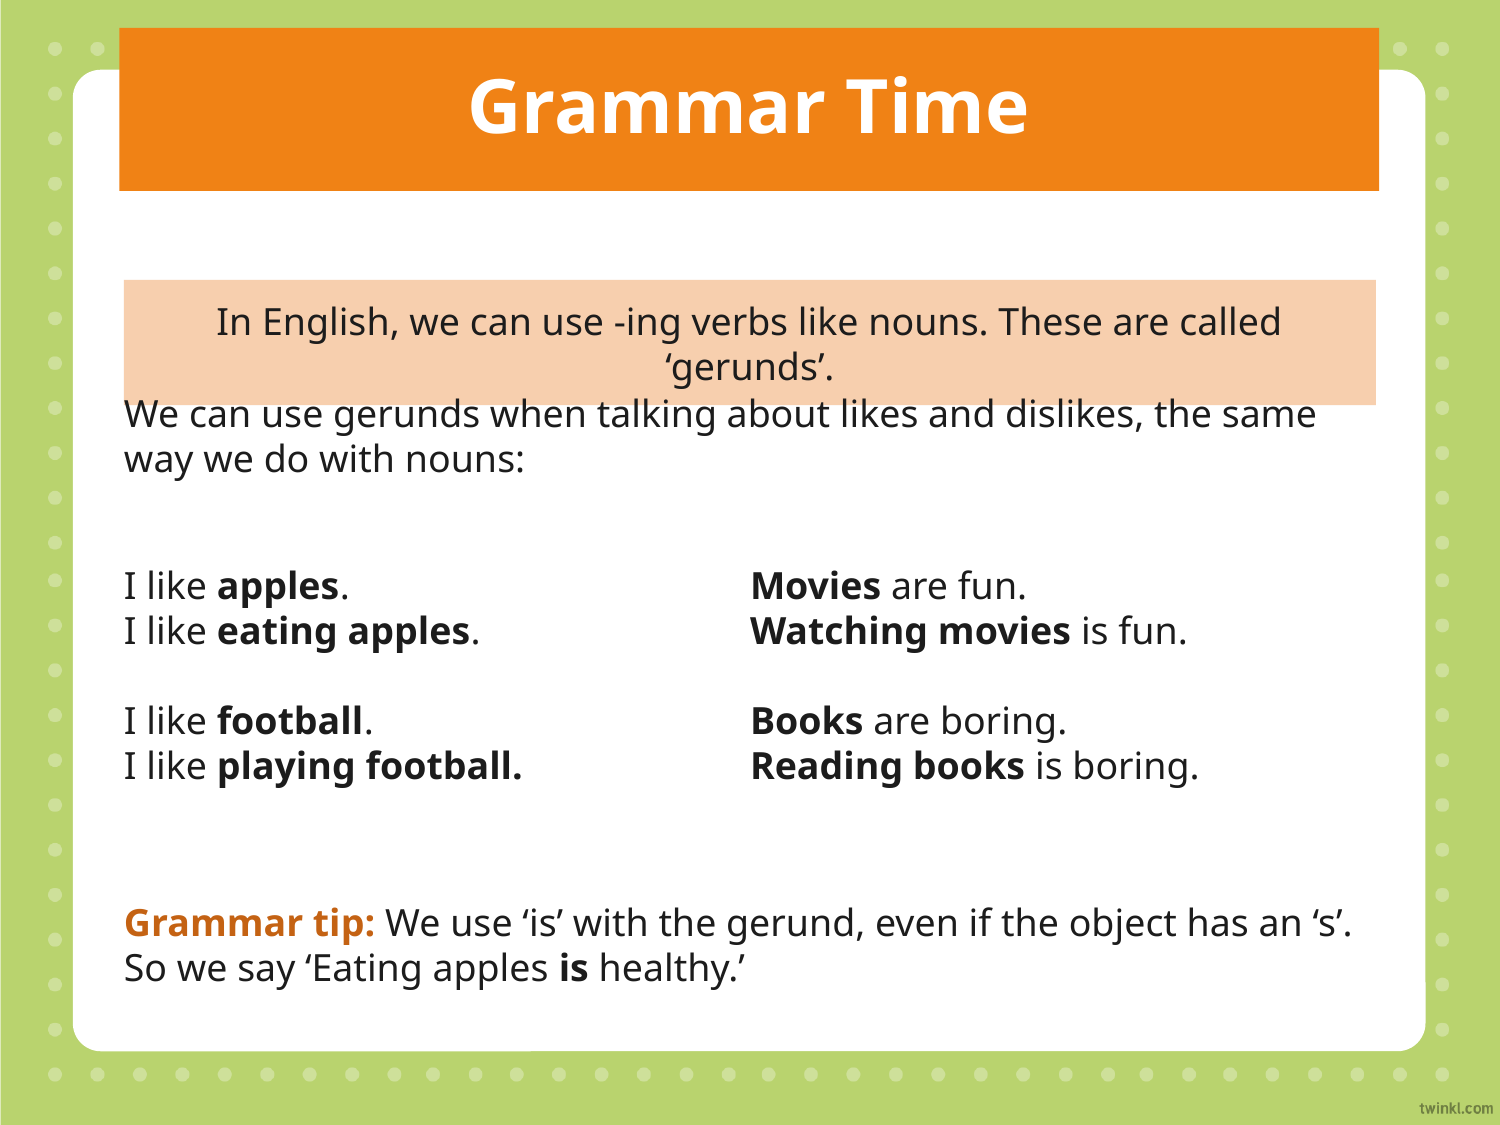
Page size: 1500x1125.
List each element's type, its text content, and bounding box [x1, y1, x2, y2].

title Grammar Time [117, 26, 1381, 193]
text_box Grammar tip: We use ‘is’ with the gerund, even if the object has an ‘s’. So we say ‘Eating apples is healthy.’ [123, 899, 1376, 990]
text_box In English, we can use -ing verbs like nouns. These are called ‘gerunds’. [123, 279, 1376, 389]
picture [0, 0, 1500, 1125]
text_box I like apples. I like eating apples. I like football. I like playing football. [123, 561, 750, 787]
text_box We can use gerunds when talking about likes and dislikes, the same way we do with nouns: [123, 389, 1376, 480]
text_box Movies are fun. Watching movies is fun. Books are boring. Reading books is boring. [750, 561, 1376, 787]
